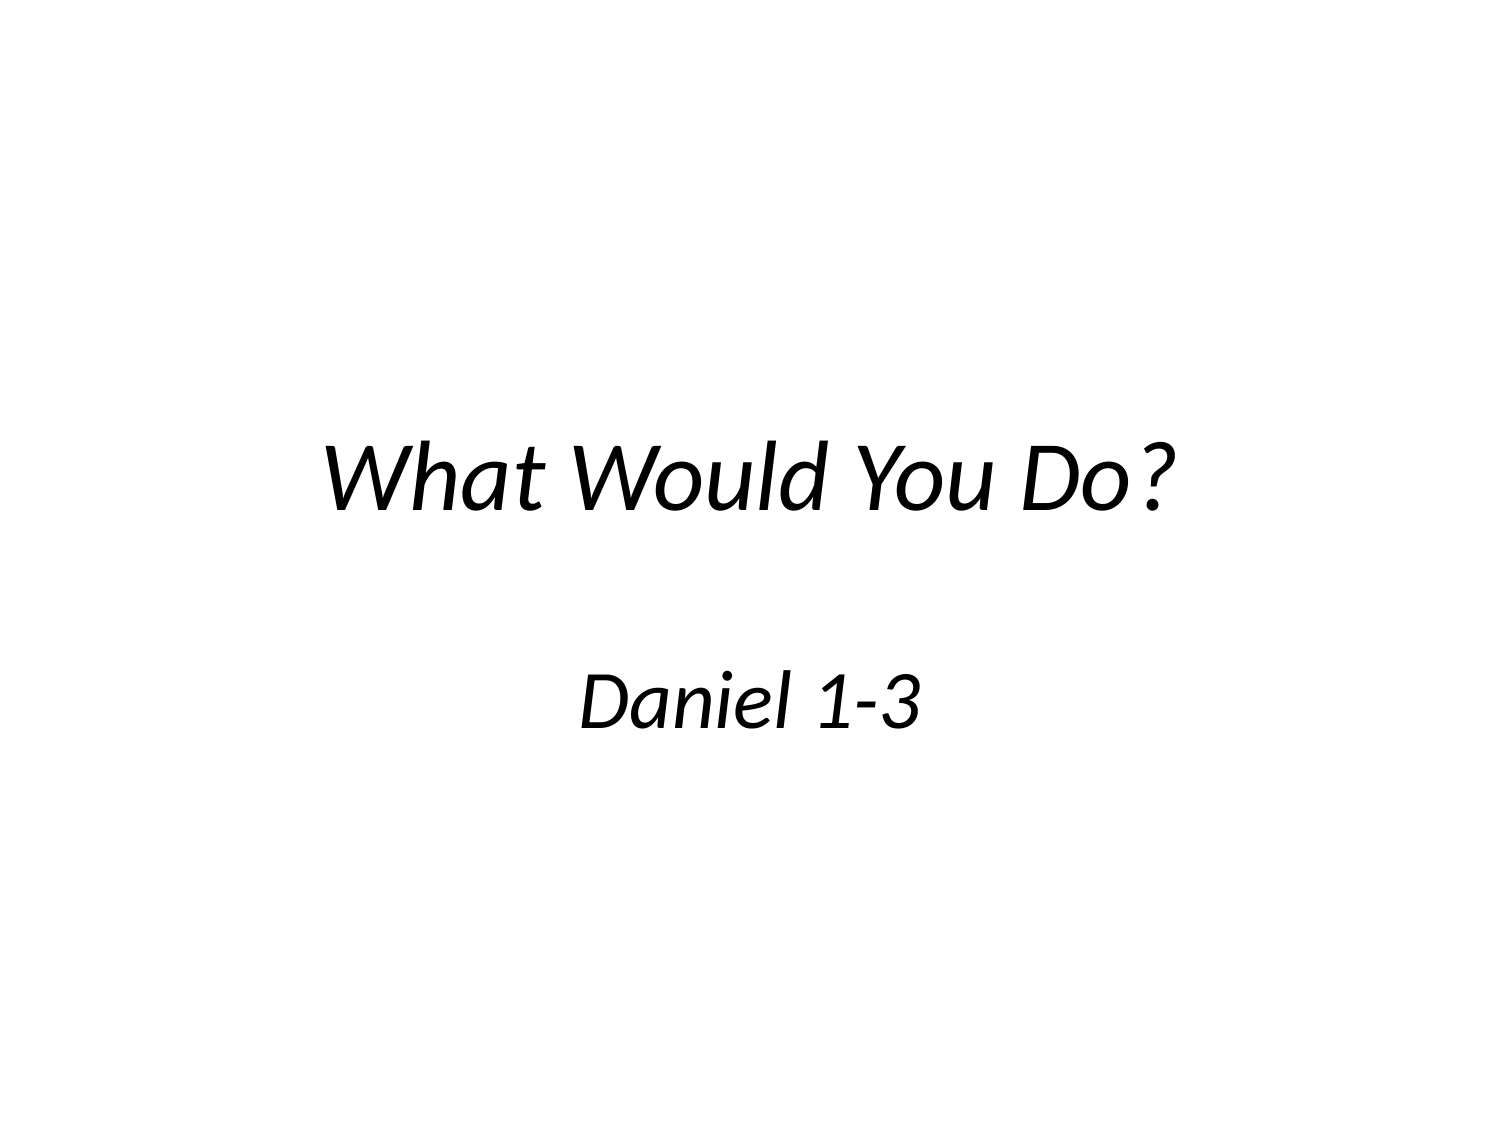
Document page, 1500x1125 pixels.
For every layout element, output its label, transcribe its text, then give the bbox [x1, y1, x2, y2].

subtitle Daniel 1-3 [225, 637, 1275, 925]
title What Would You Do? [112, 349, 1388, 591]
